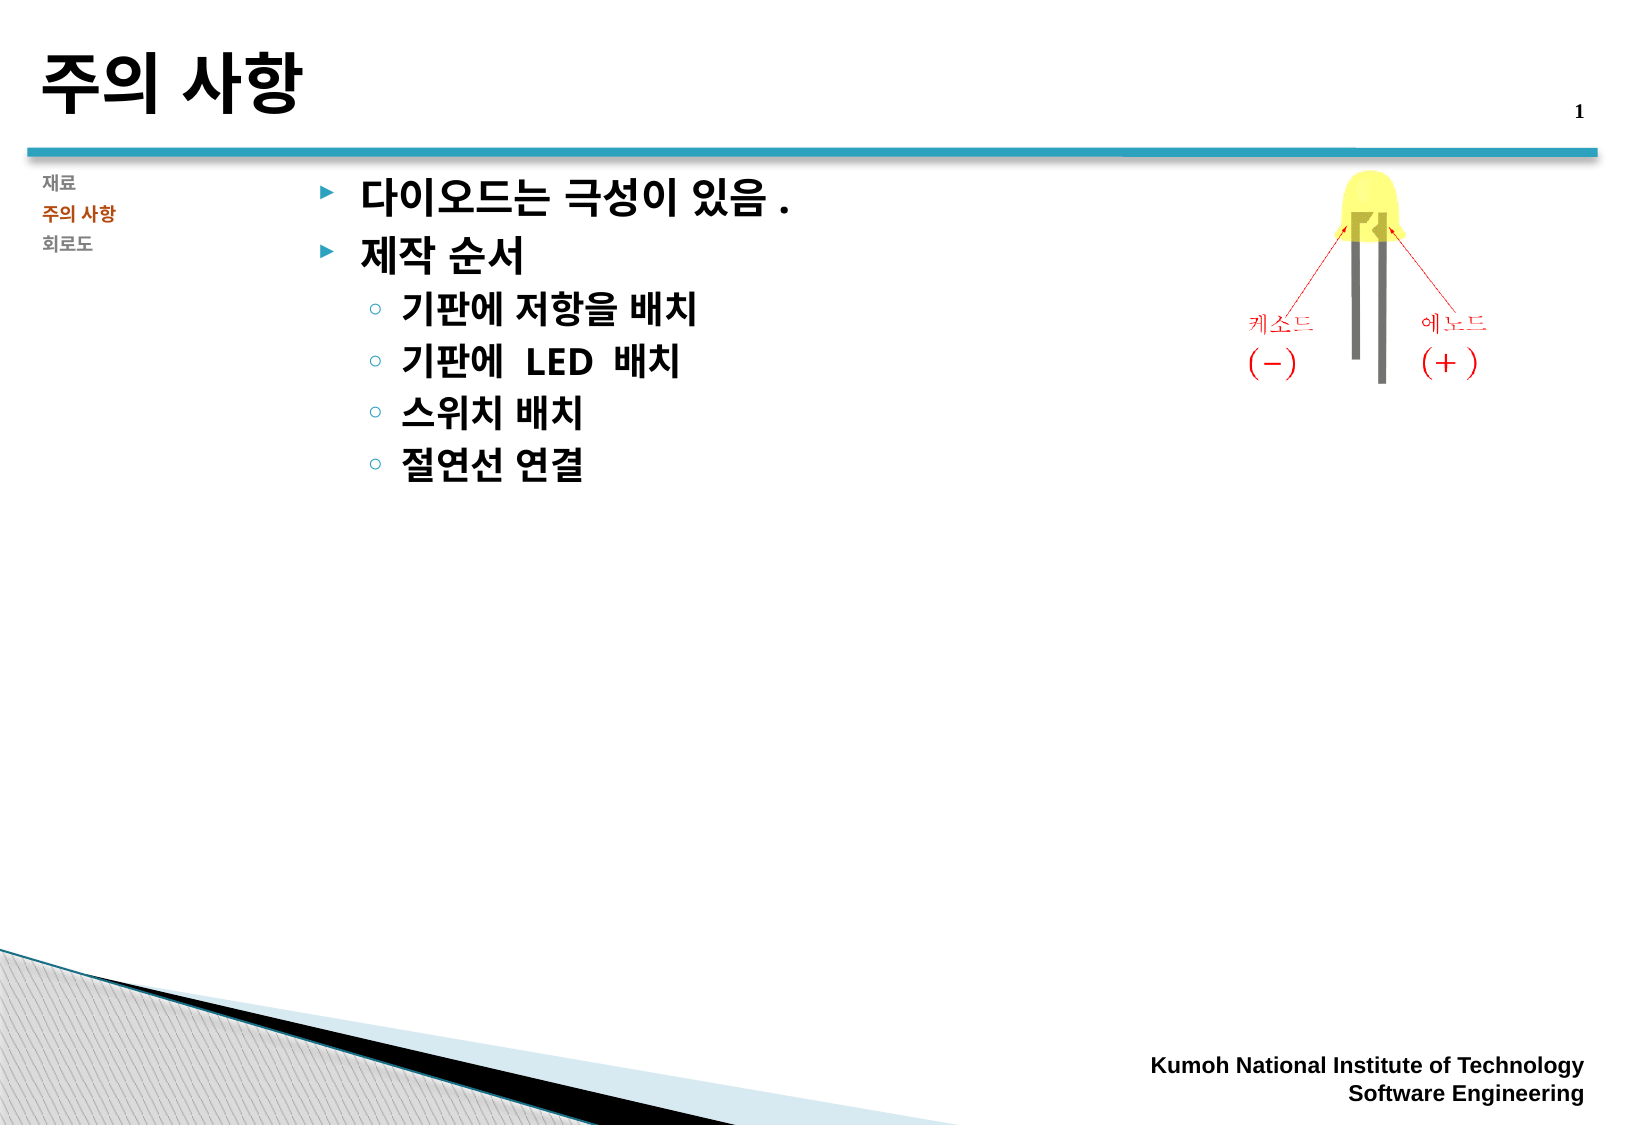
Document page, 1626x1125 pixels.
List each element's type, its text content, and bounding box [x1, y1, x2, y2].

list 재료 주의 사항 회로도 [27, 164, 274, 1032]
list 다이오드는 극성이 있음. 제작 순서 기판에 저항을 배치 기판에 LED 배치 스위치 배치 절연선 연결 [285, 164, 1600, 1032]
picture [1222, 163, 1520, 387]
title 주의 사항 [25, 23, 1600, 129]
